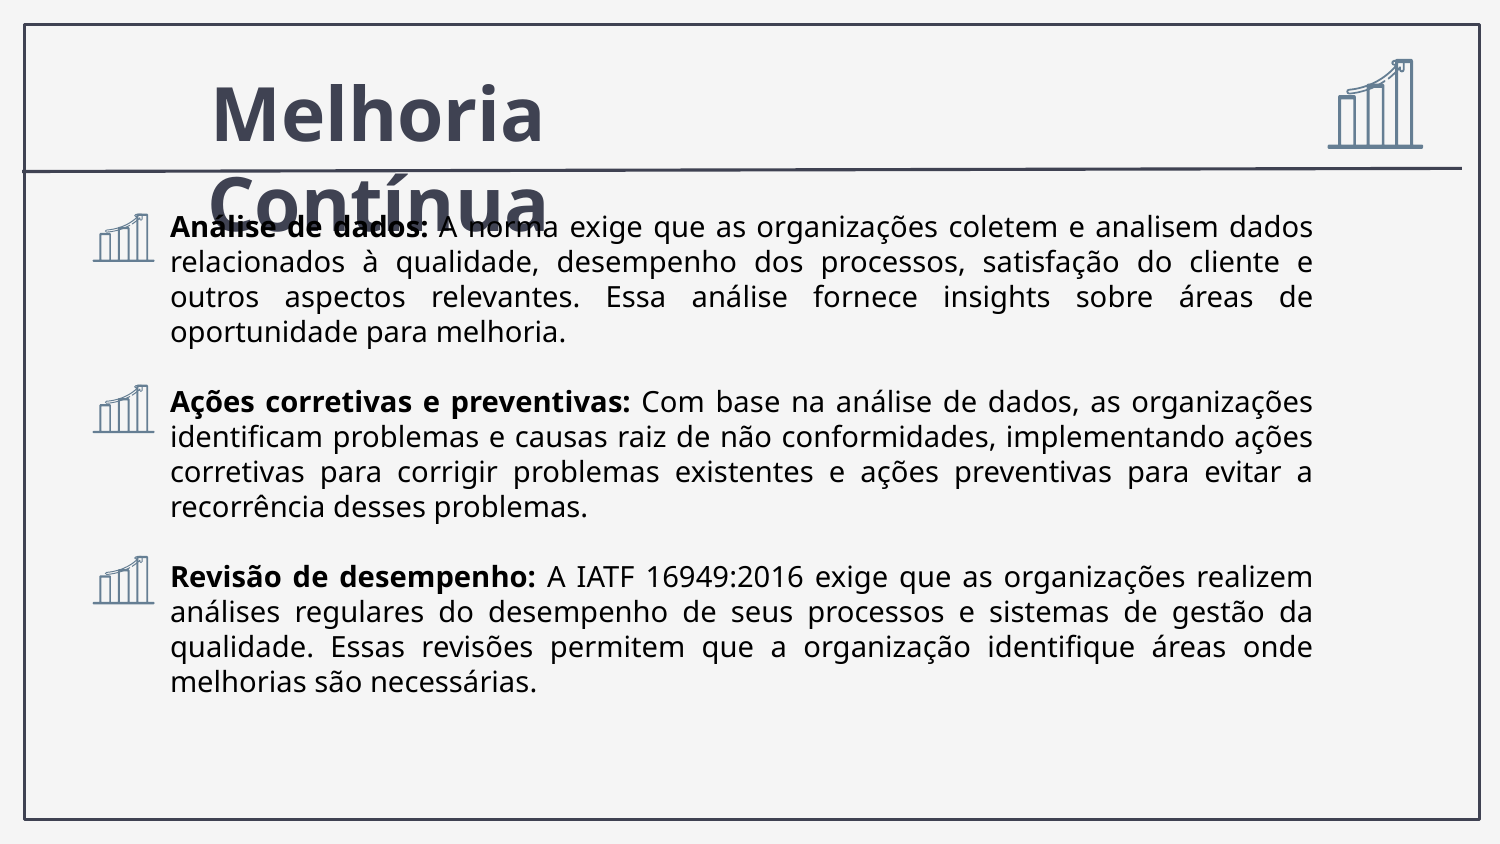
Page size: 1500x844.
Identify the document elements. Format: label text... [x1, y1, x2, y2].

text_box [21, 168, 1462, 172]
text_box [92, 213, 156, 263]
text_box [92, 555, 156, 605]
title Melhoria Contínua [29, 51, 728, 166]
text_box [92, 384, 156, 434]
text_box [1327, 58, 1424, 150]
text_box Análise de dados: A norma exige que as organizações coletem e analisem dados relacionados à qualidade, desempenho dos processos, satisfação do cliente e outros aspectos relevantes. Essa análise fornece insights sobre áreas de oportunidade para melhoria. Ações corretivas e preventivas: Com base na análise de dados, as organizações identificam problemas e causas raiz de não conformidades, implementando ações corretivas para corrigir problemas existentes e ações preventivas para evitar a recorrência desses problemas. Revisão de desempenho: A IATF 16949:2016 exige que as organizações realizem análises regulares do desempenho de seus processos e sistemas de gestão da qualidade. Essas revisões permitem que a organização identifique áreas onde melhorias são necessárias. [154, 193, 1330, 743]
